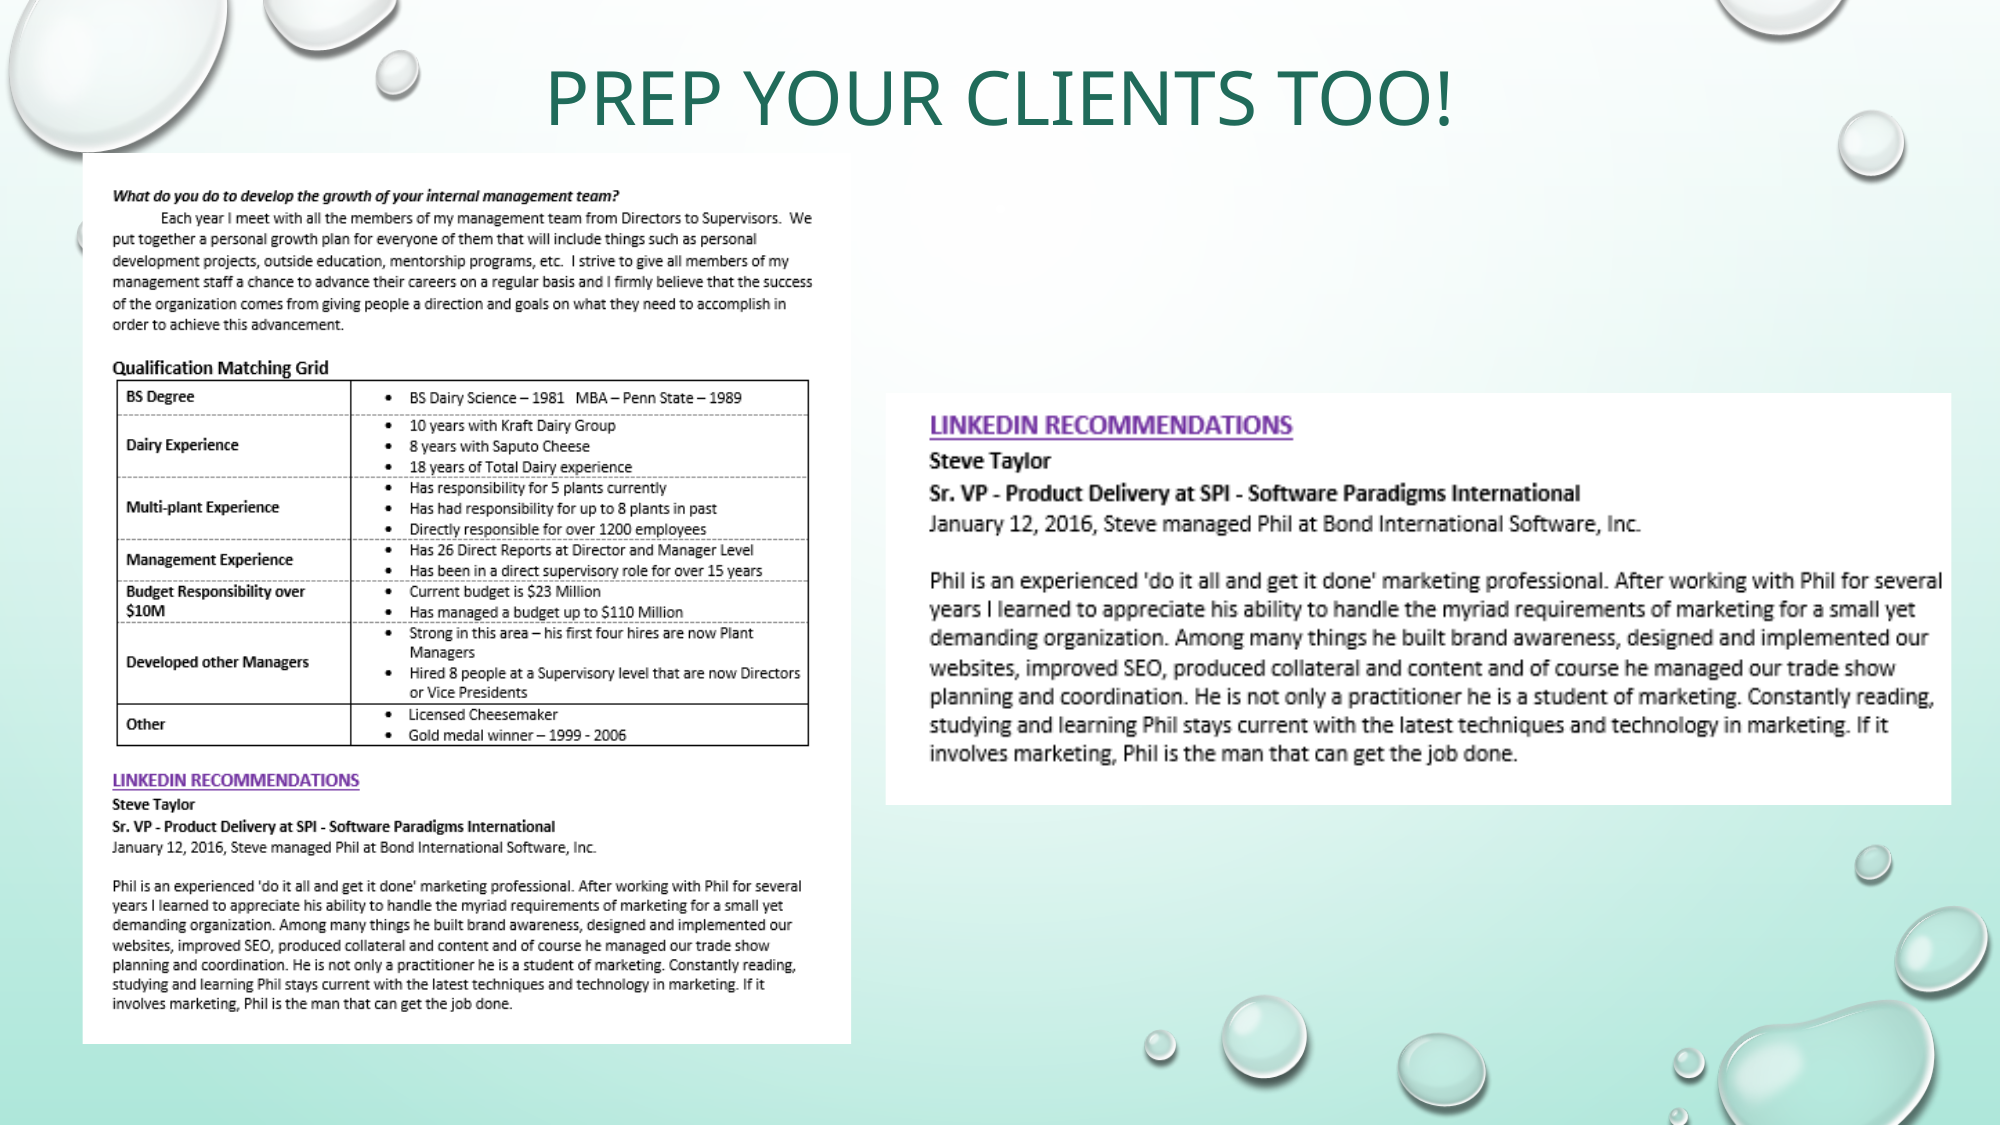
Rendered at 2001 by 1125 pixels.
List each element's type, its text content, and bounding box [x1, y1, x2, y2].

title Prep your clients too! [149, 49, 1851, 154]
picture [0, 0, 2000, 1125]
